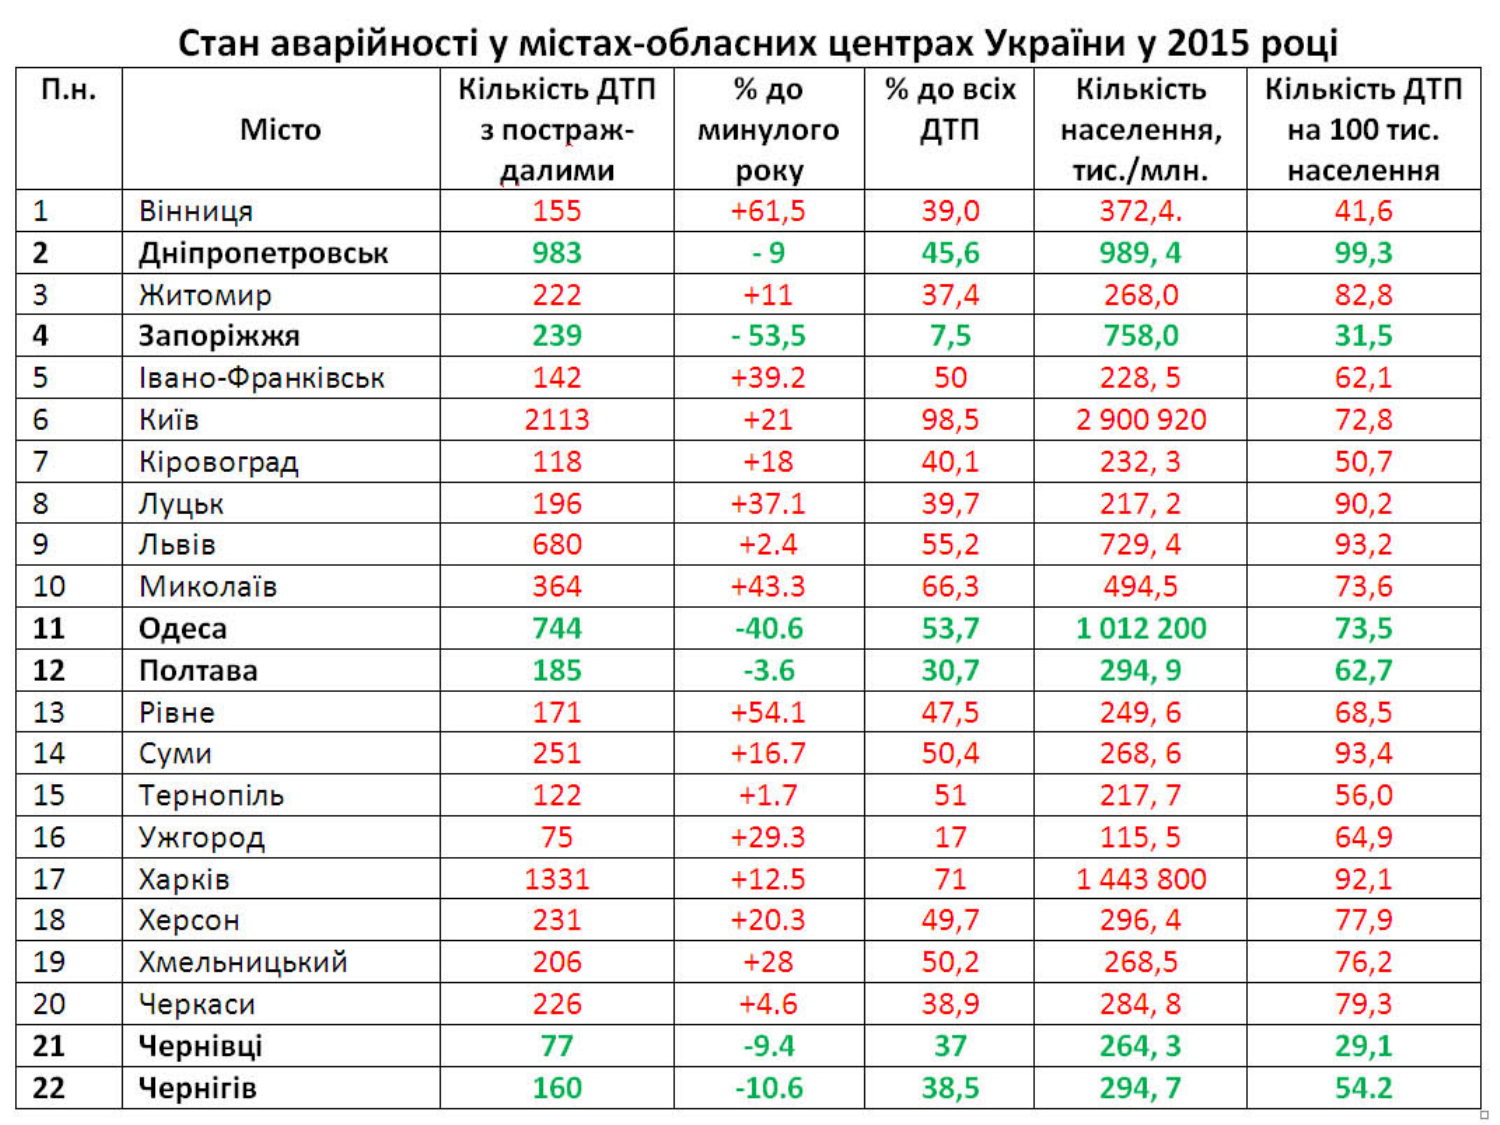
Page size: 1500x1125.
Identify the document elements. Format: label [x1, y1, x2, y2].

list [0, 0, 1500, 1125]
